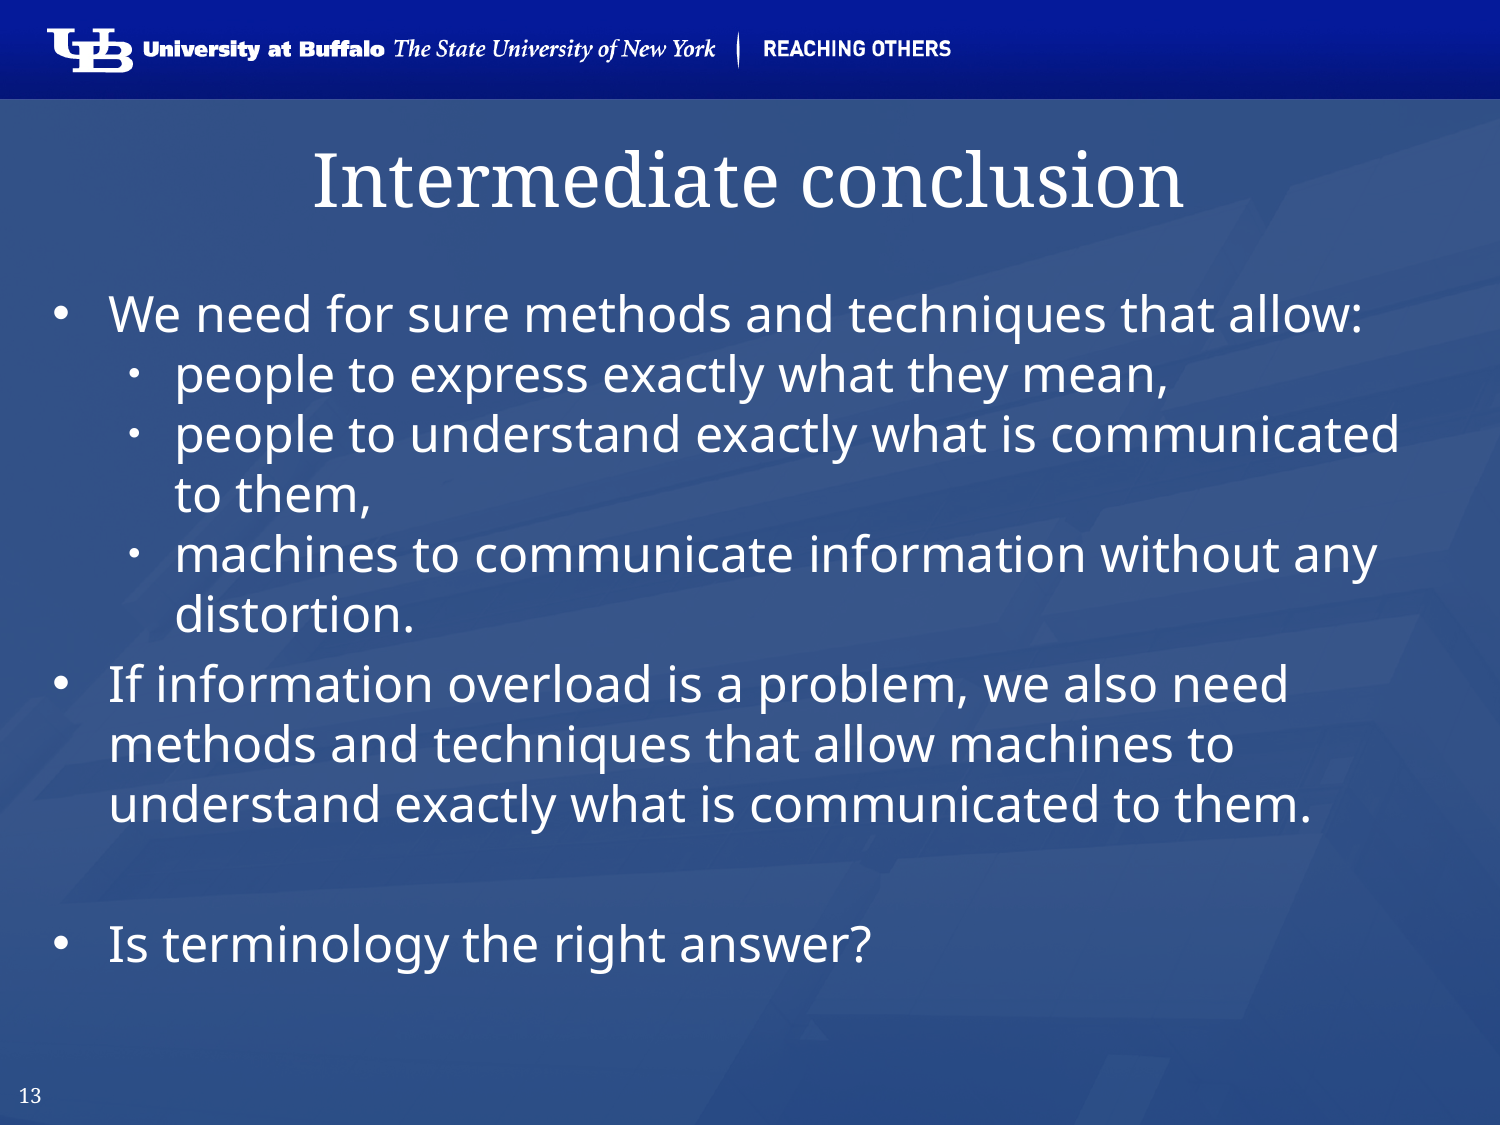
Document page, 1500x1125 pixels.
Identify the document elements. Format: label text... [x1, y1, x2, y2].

list We need for sure methods and techniques that allow: people to express exactly what they mean, people to understand exactly what is communicated to them, machines to communicate information without any distortion. If information overload is a problem, we also need methods and techniques that allow machines to understand exactly what is communicated to them. Is terminology the right answer? [37, 275, 1463, 1088]
title Intermediate conclusion [37, 125, 1463, 250]
picture [0, 0, 1500, 99]
